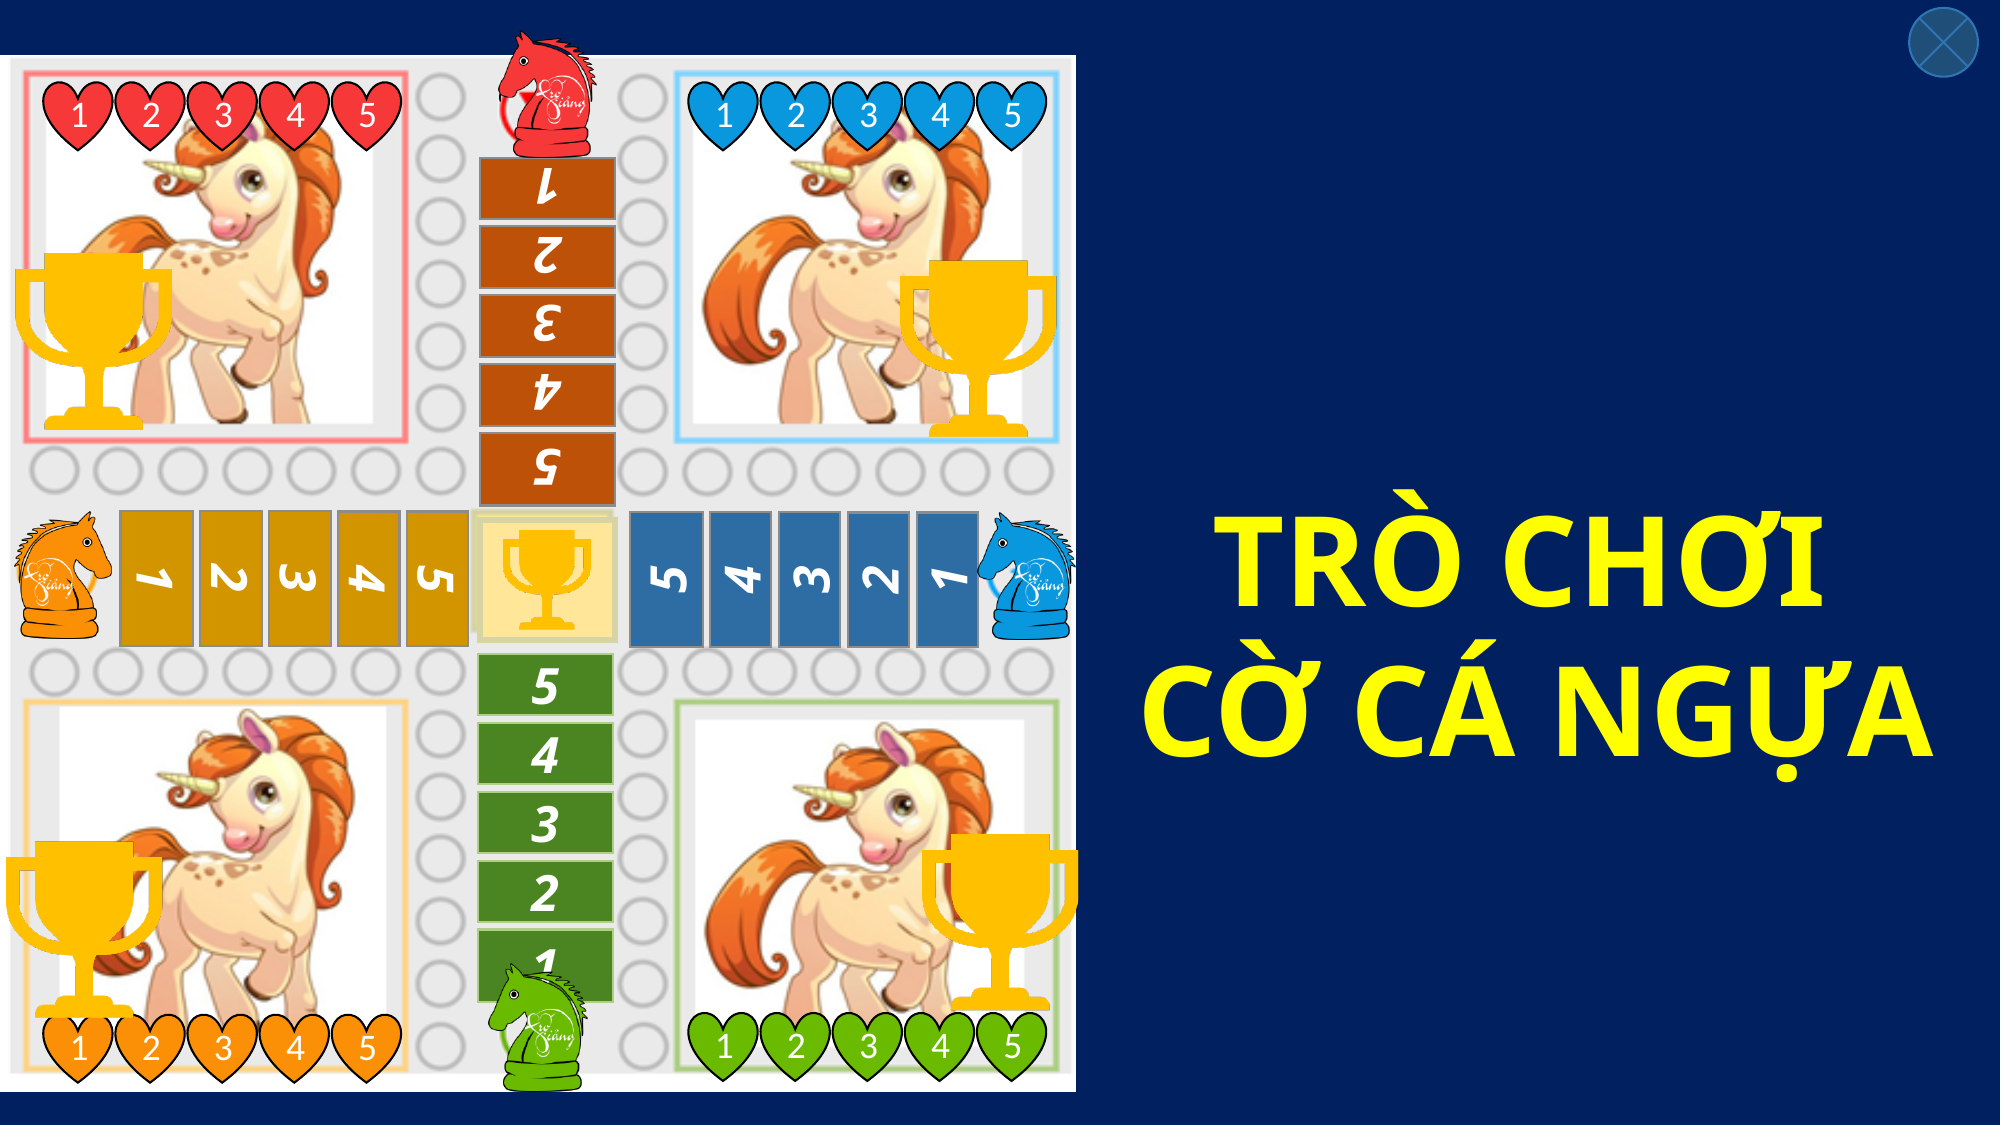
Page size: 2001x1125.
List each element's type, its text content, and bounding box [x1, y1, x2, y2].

picture [0, 30, 1107, 1092]
text_box TRÒ CHƠI CỜ CÁ NGỰA [1122, 473, 1949, 789]
text_box [1908, 6, 1979, 78]
picture [1034, 587, 1039, 600]
picture [1016, 567, 1022, 578]
picture [999, 540, 1006, 546]
